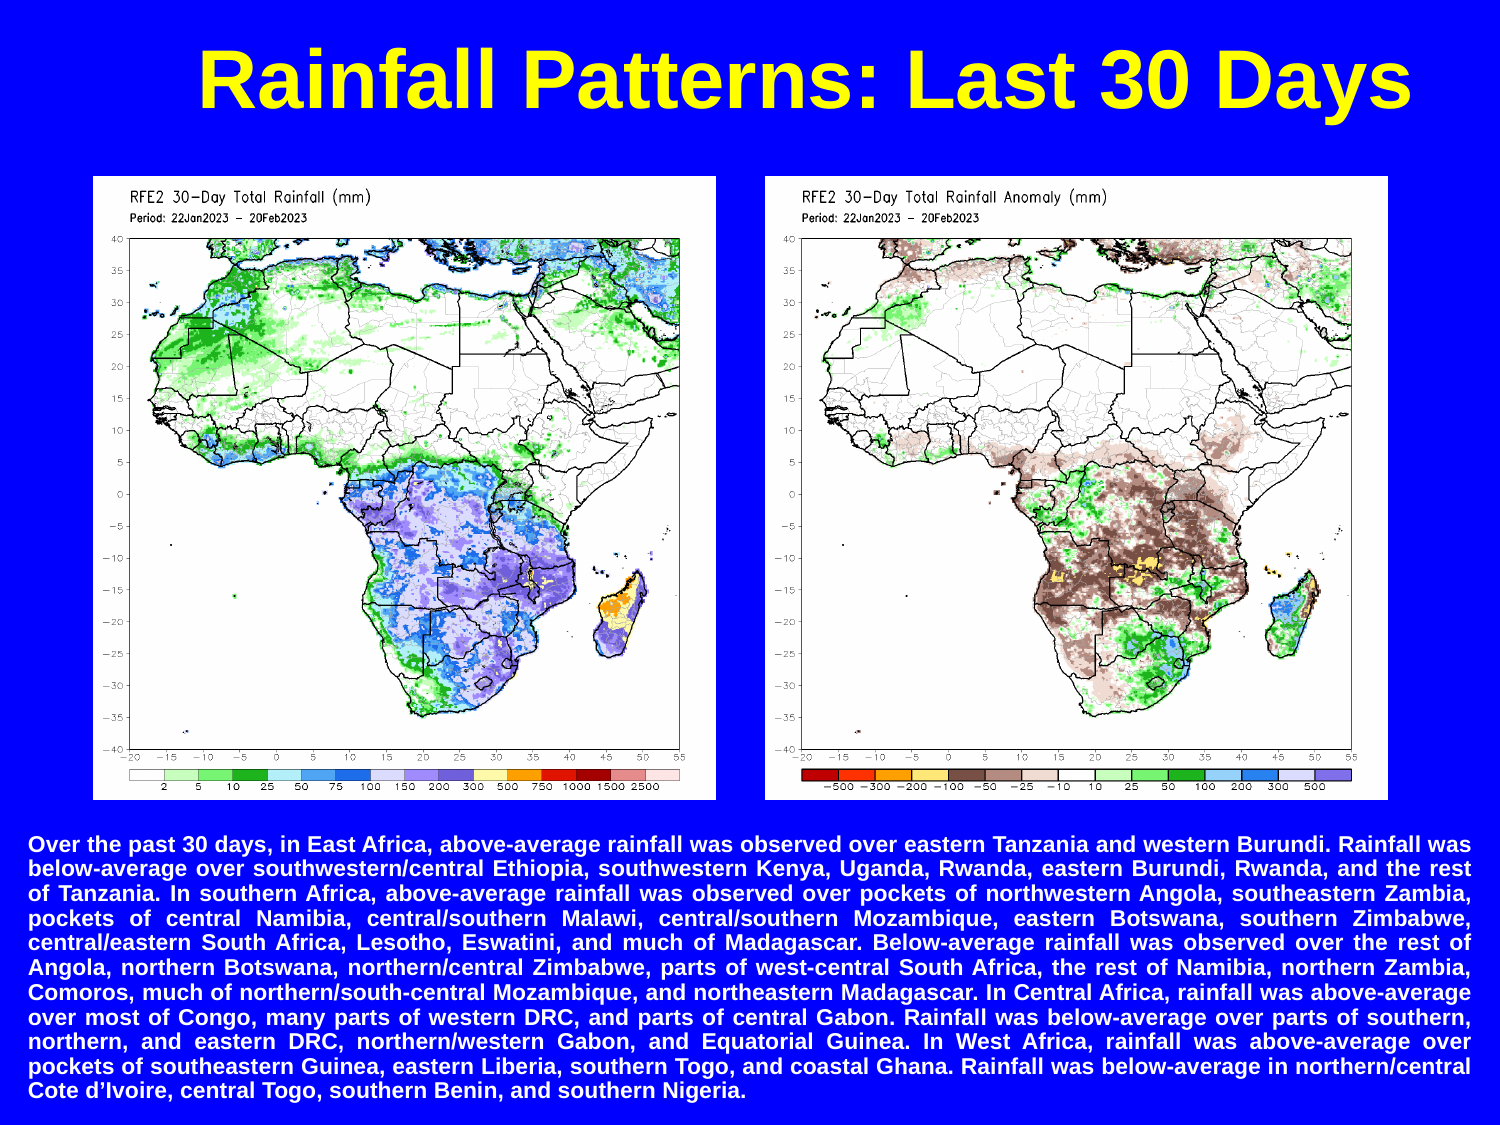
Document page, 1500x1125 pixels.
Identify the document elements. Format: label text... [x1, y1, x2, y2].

text_box Over the past 30 days, in East Africa, above-average rainfall was observed over eastern Tanzania and western Burundi. Rainfall was below-average over southwestern/central Ethiopia, southwestern Kenya, Uganda, Rwanda, eastern Burundi, Rwanda, and the rest of Tanzania. In southern Africa, above-average rainfall was observed over pockets of northwestern Angola, southeastern Zambia, pockets of central Namibia, central/southern Malawi, central/southern Mozambique, eastern Botswana, southern Zimbabwe, central/eastern South Africa, Lesotho, Eswatini, and much of Madagascar. Below-average rainfall was observed over the rest of Angola, northern Botswana, northern/central Zimbabwe, parts of west-central South Africa, the rest of Namibia, northern Zambia, Comoros, much of northern/south-central Mozambique, and northeastern Madagascar. In Central Africa, rainfall was above-average over most of Congo, many parts of western DRC, and parts of central Gabon. Rainfall was below-average over parts of southern, northern, and eastern DRC, northern/western Gabon, and Equatorial Guinea. In West Africa, rainfall was above-average over pockets of southeastern Guinea, eastern Liberia, southern Togo, and coastal Ghana. Rainfall was below-average in northern/central Cote d’Ivoire, central Togo, southern Benin, and southern Nigeria. [12, 824, 1488, 1112]
picture [92, 176, 716, 800]
title Rainfall Patterns: Last 30 Days [174, 0, 1438, 150]
picture [764, 176, 1388, 800]
